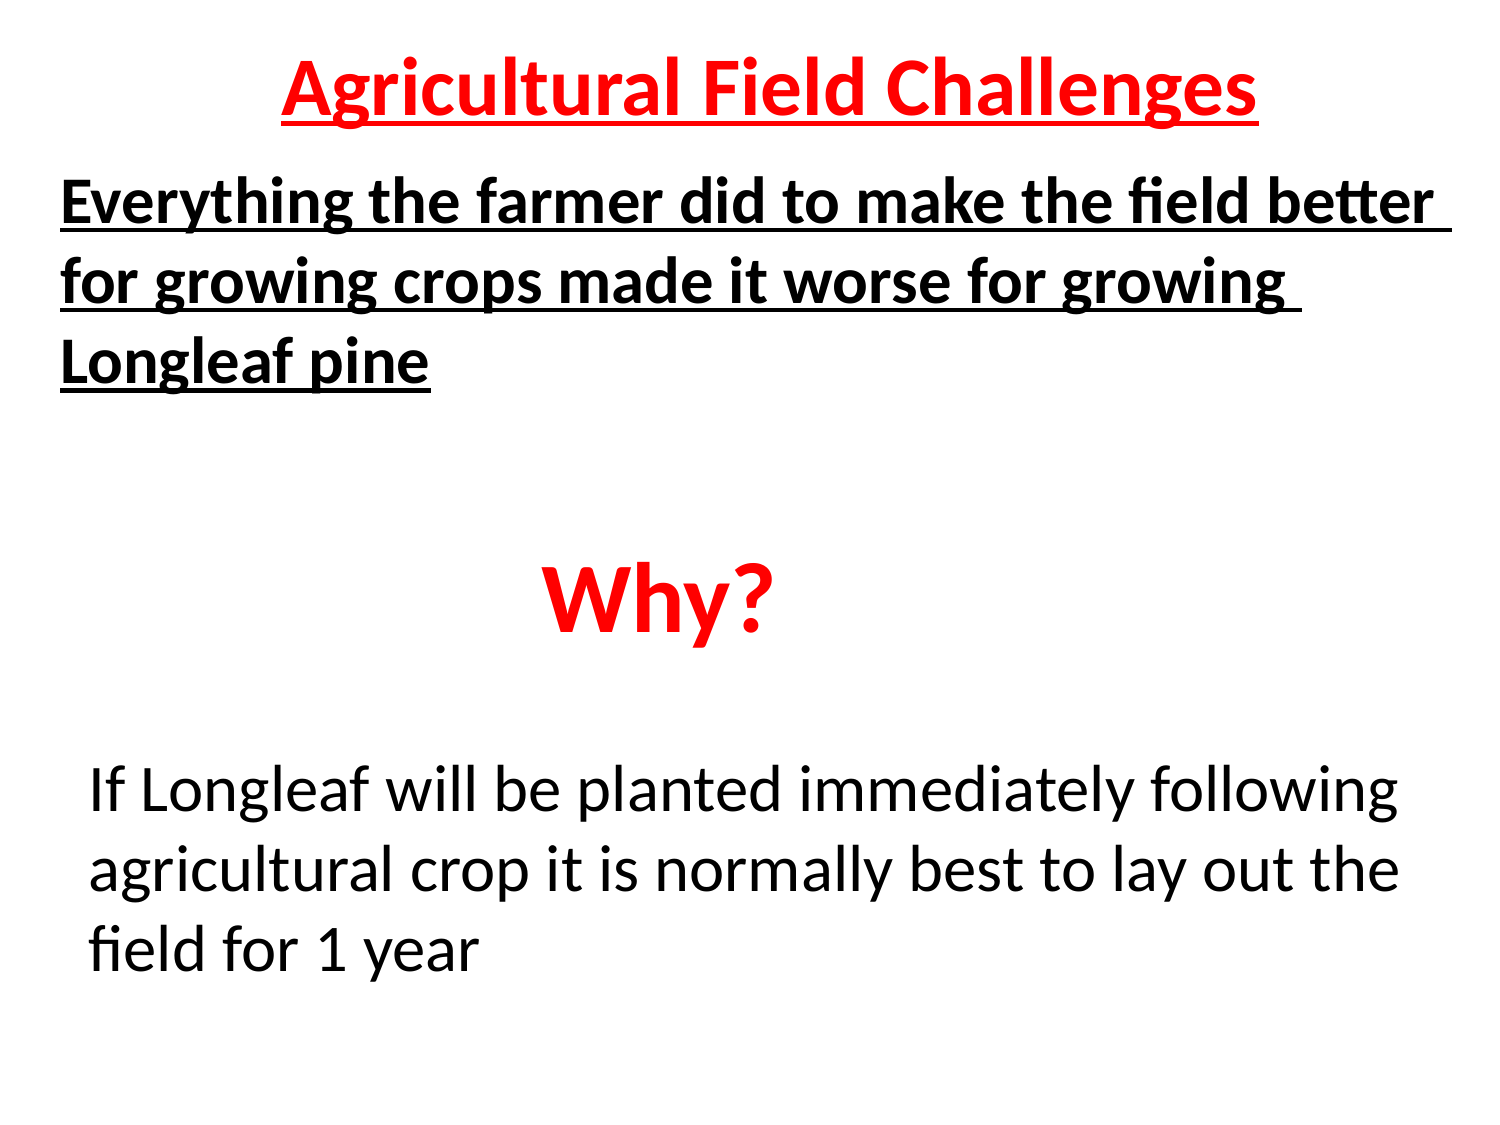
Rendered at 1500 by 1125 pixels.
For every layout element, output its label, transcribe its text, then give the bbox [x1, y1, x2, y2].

text_box If Longleaf will be planted immediately following agricultural crop it is normally best to lay out the field for 1 year [73, 737, 1432, 993]
text_box Agricultural Field Challenges [266, 24, 1274, 140]
text_box Everything the farmer did to make the field better for growing crops made it worse for growing Longleaf pine [45, 149, 1467, 405]
text_box Why? [526, 525, 793, 660]
